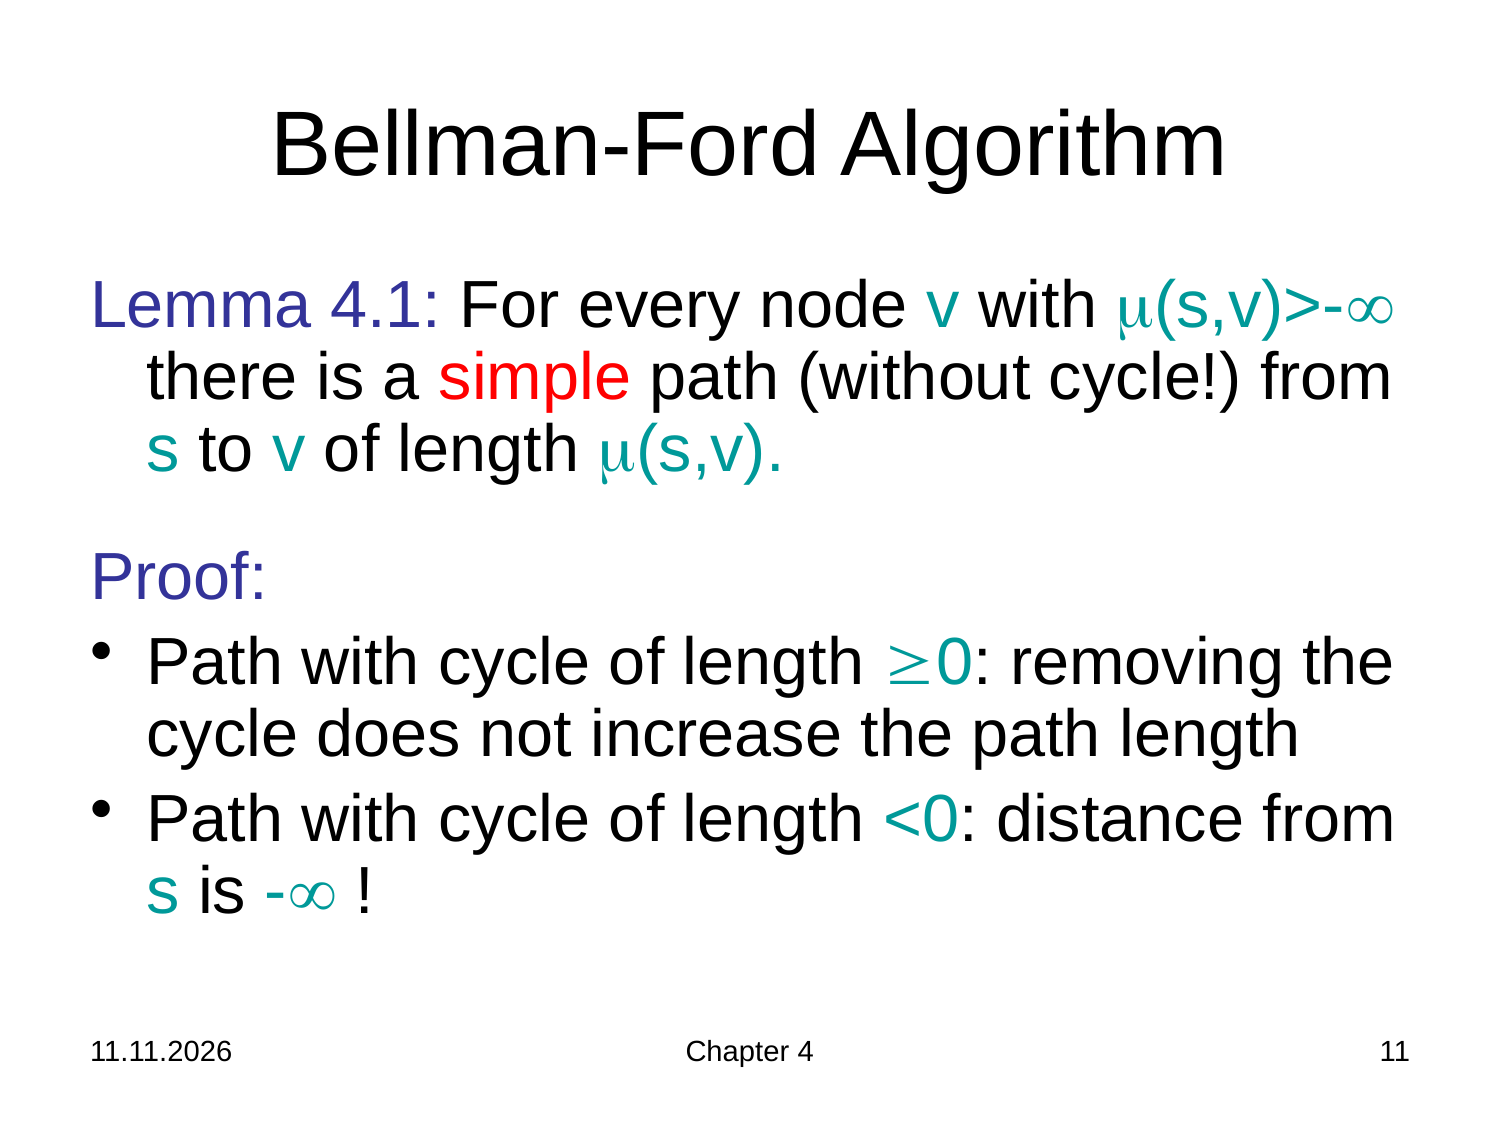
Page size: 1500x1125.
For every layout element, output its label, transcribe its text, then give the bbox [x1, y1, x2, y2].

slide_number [74, 1024, 426, 1103]
list Lemma 4.1: For every node v with (s,v)>- there is a simple path (without cycle!) from s to v of length (s,v). Proof: Path with cycle of length 0: removing the cycle does not increase the path length Path with cycle of length <0: distance from s is - ! [74, 262, 1426, 1006]
footer Chapter 4 [512, 1024, 988, 1103]
title Bellman-Ford Algorithm [74, 44, 1426, 233]
slide_number 11 [1074, 1024, 1426, 1103]
